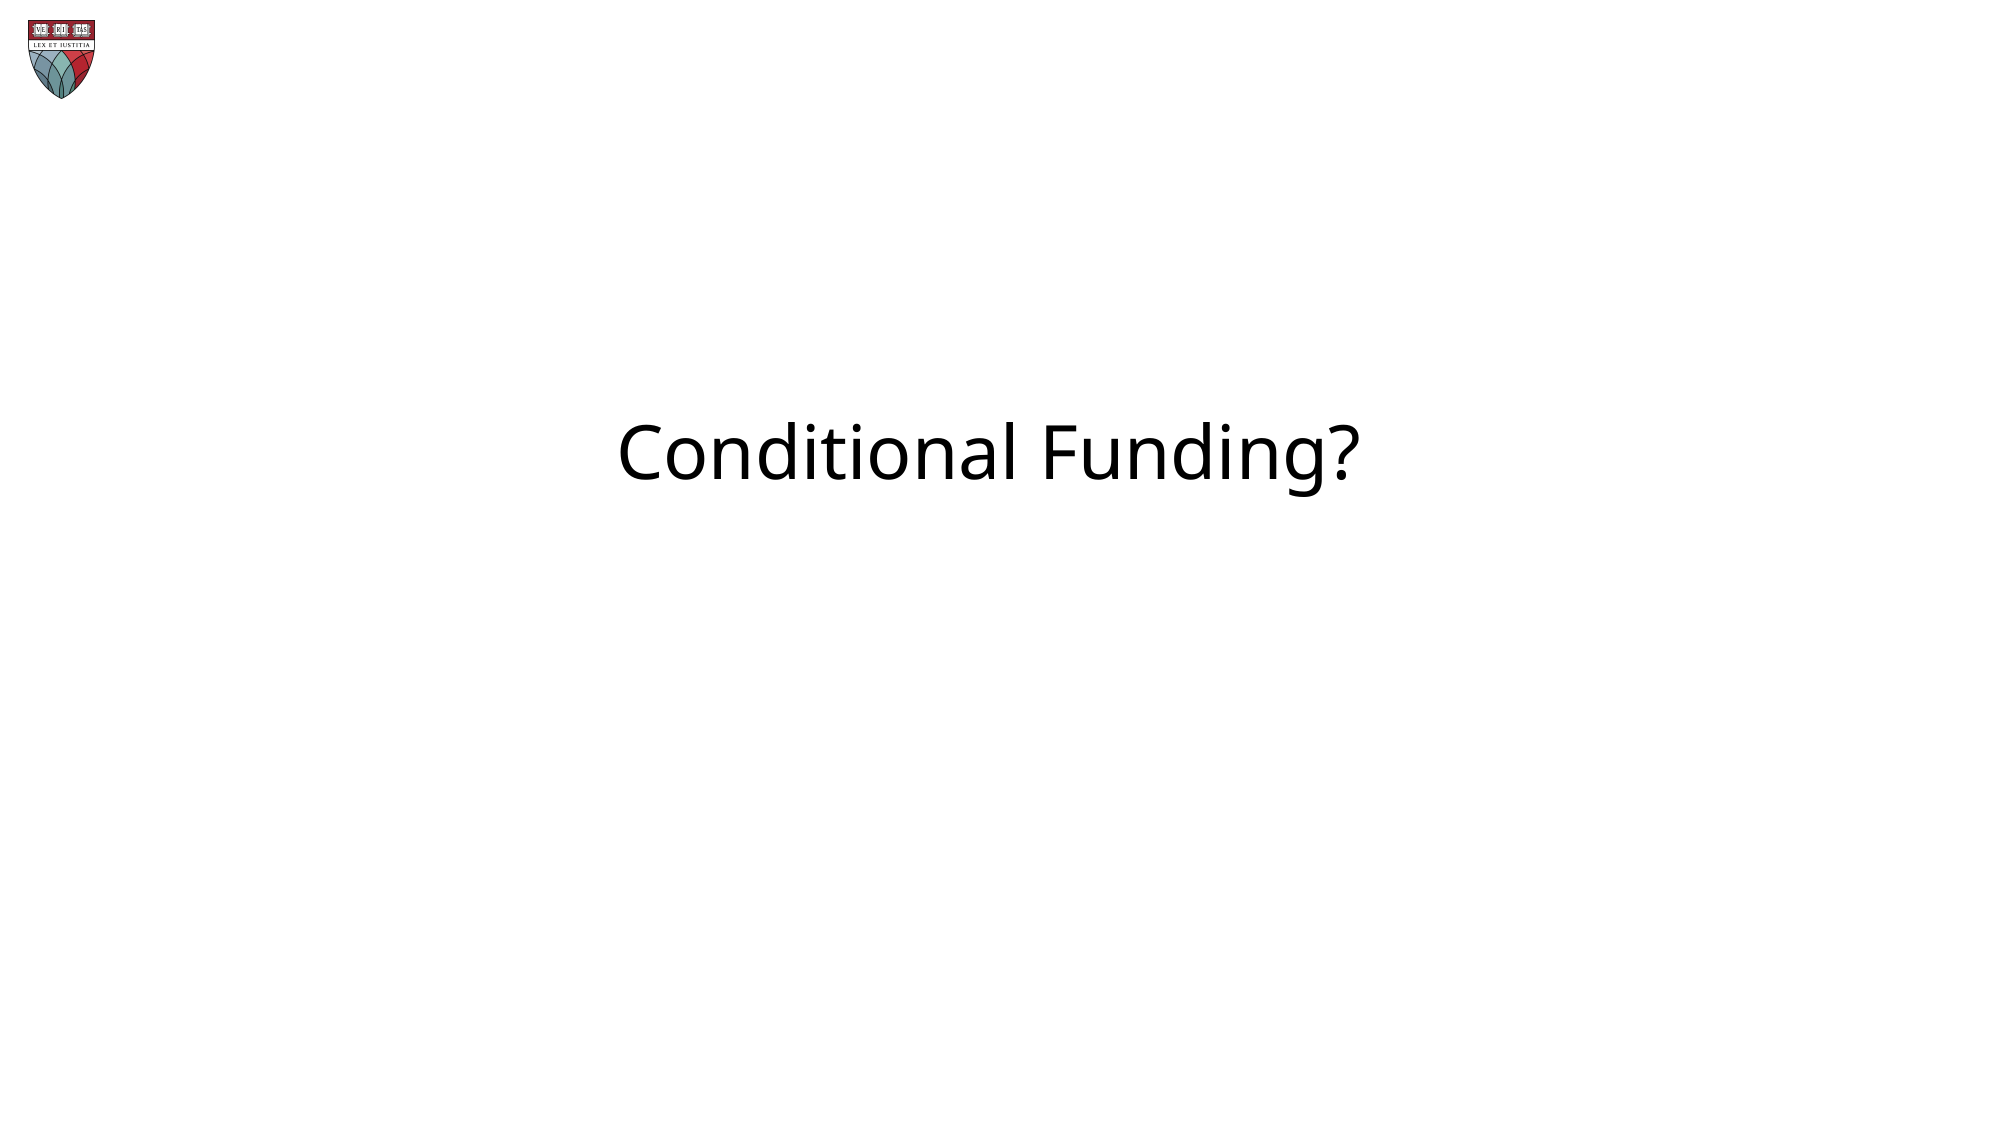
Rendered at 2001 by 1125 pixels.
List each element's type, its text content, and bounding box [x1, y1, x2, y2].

title Conditional Funding? [126, 347, 1852, 565]
picture [28, 20, 95, 99]
